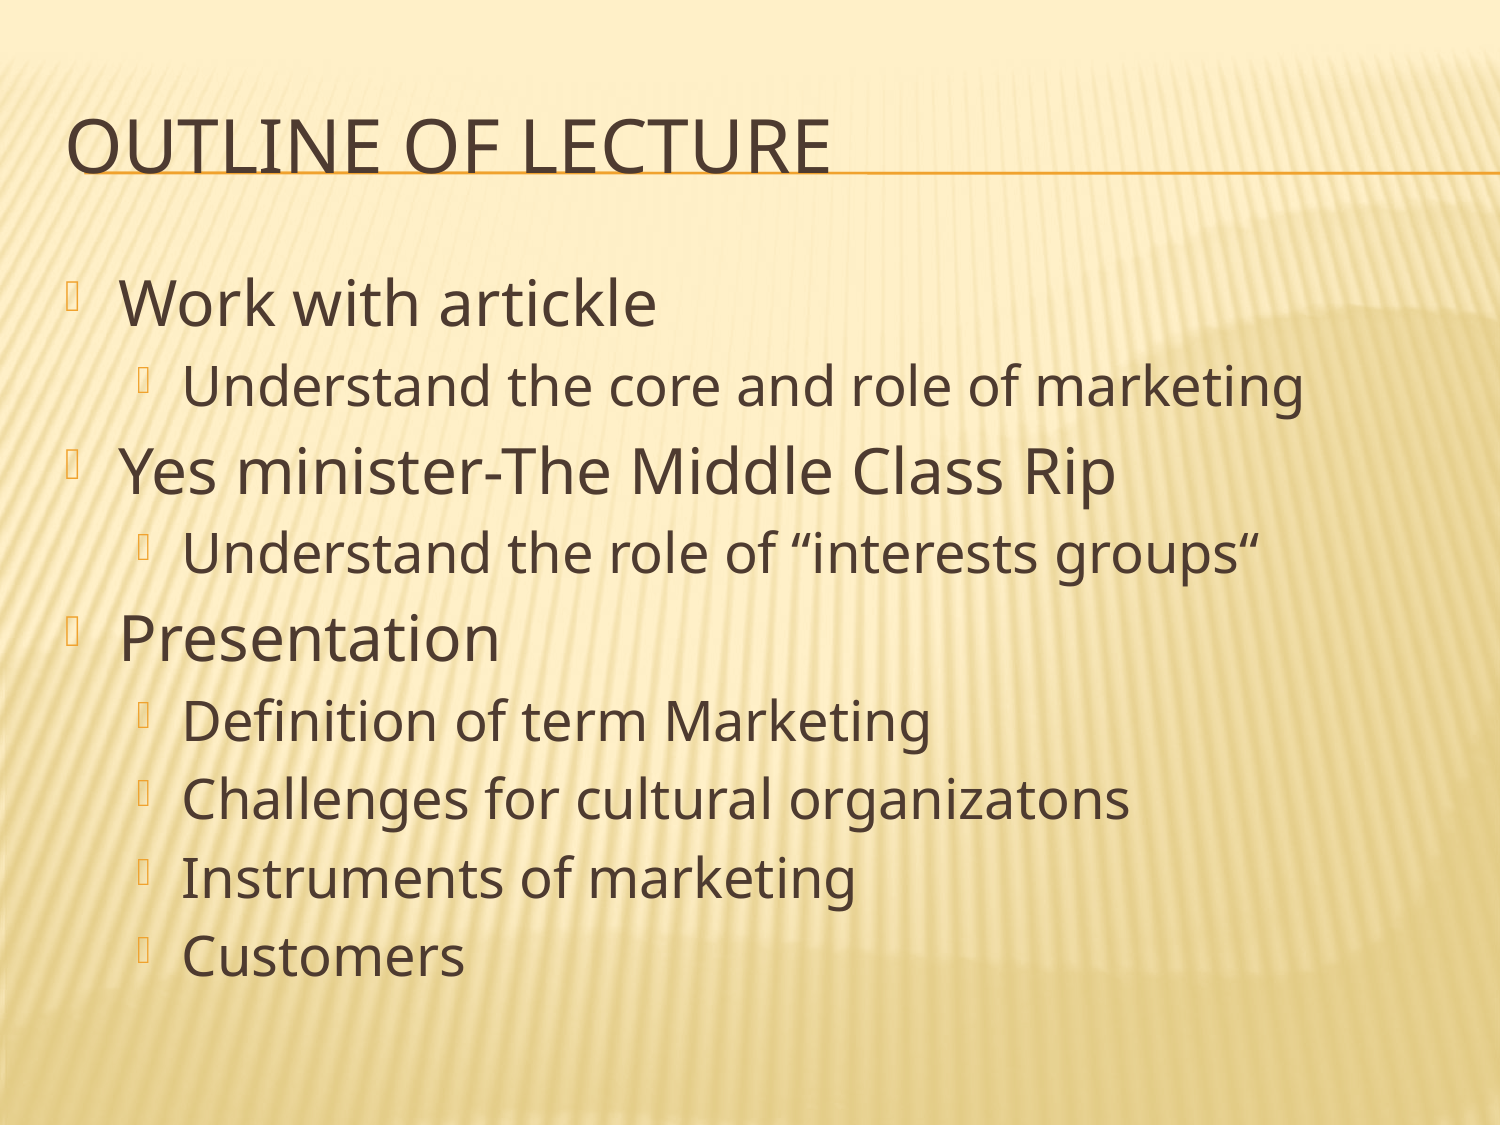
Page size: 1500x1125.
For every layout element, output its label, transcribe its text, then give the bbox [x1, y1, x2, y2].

title Outline of lecture [50, 75, 1475, 213]
list Work with artickle Understand the core and role of marketing Yes minister-The Middle Class Rip Understand the role of “interests groups“ Presentation Definition of term Marketing Challenges for cultural organizatons Instruments of marketing Customers [50, 254, 1475, 998]
